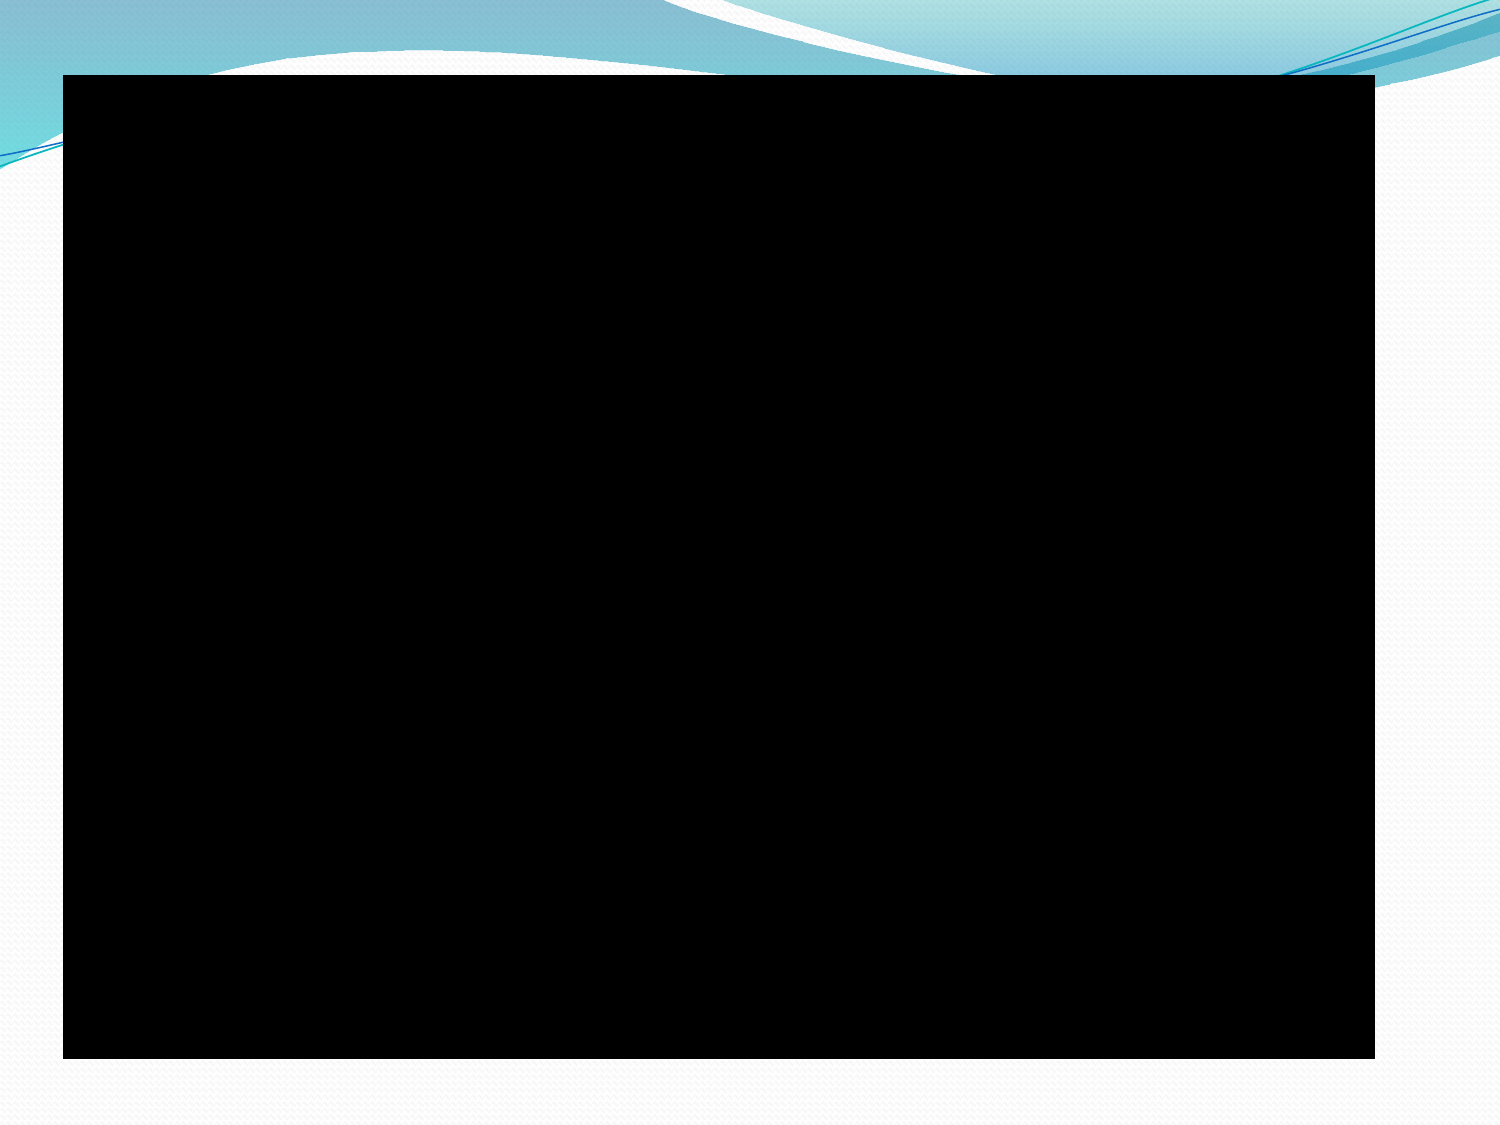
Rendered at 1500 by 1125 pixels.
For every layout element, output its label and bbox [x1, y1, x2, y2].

list [62, 74, 1376, 1060]
